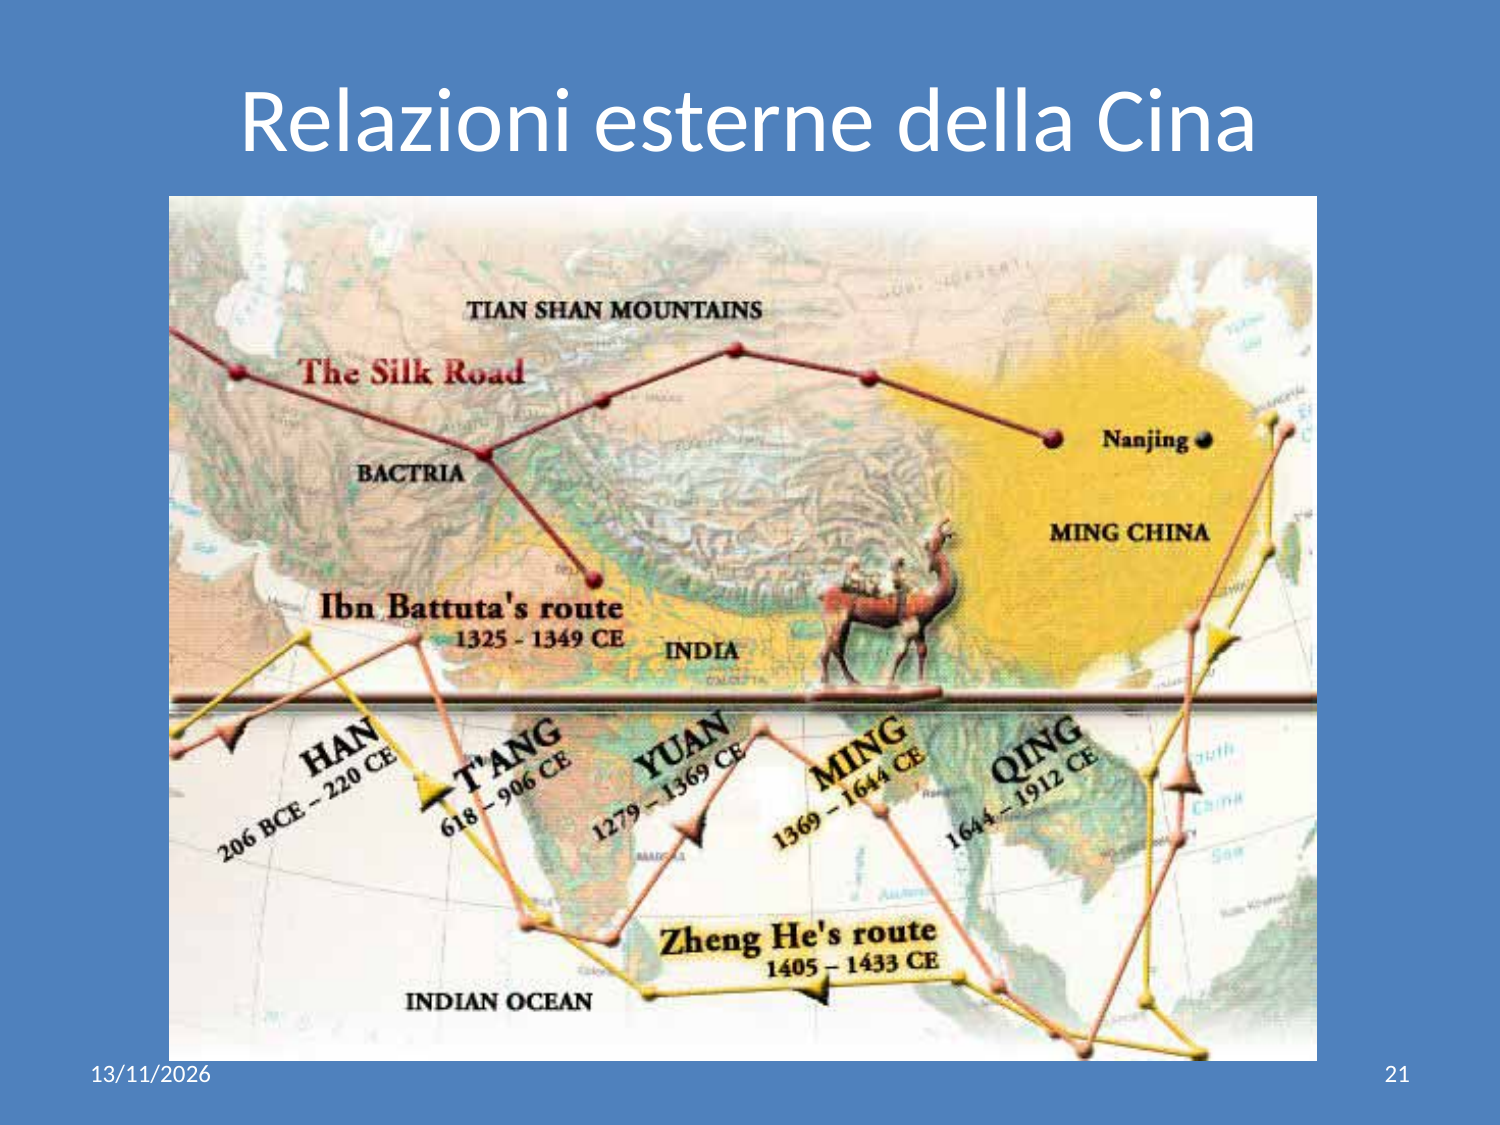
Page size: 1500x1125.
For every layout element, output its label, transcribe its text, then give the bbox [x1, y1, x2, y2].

title Relazioni esterne della Cina [75, 45, 1425, 185]
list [168, 196, 1318, 1061]
slide_number 21 [1074, 1042, 1425, 1103]
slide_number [75, 1042, 425, 1103]
